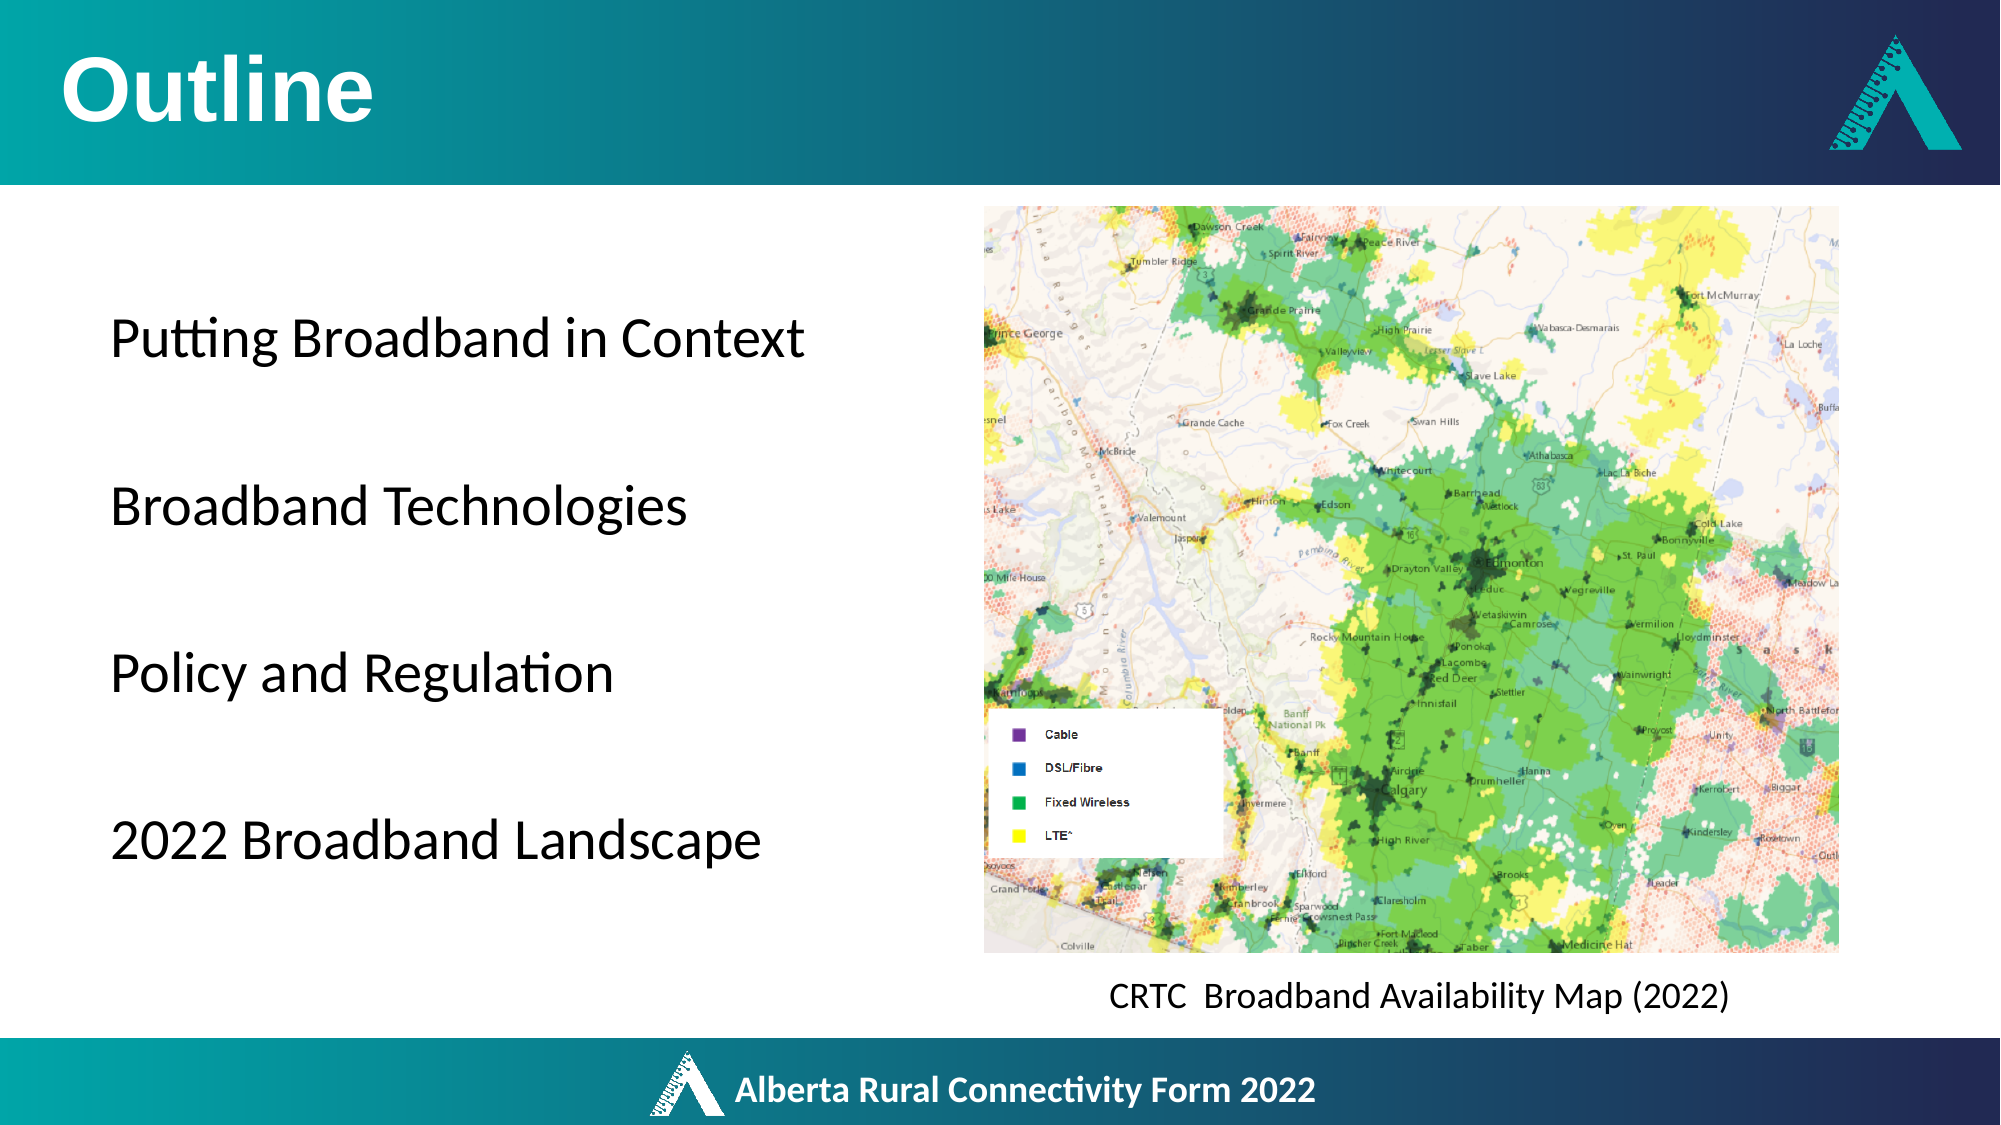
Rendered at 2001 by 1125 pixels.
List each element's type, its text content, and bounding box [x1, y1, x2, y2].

list Putting Broadband in Context Broadband Technologies Policy and Regulation 2022 Broadband Landscape [95, 209, 1863, 1005]
picture [984, 206, 1839, 953]
text_box CRTC Broadband Availability Map (2022) [1094, 964, 1804, 1024]
picture [0, 0, 2000, 185]
picture [0, 1028, 2000, 1125]
